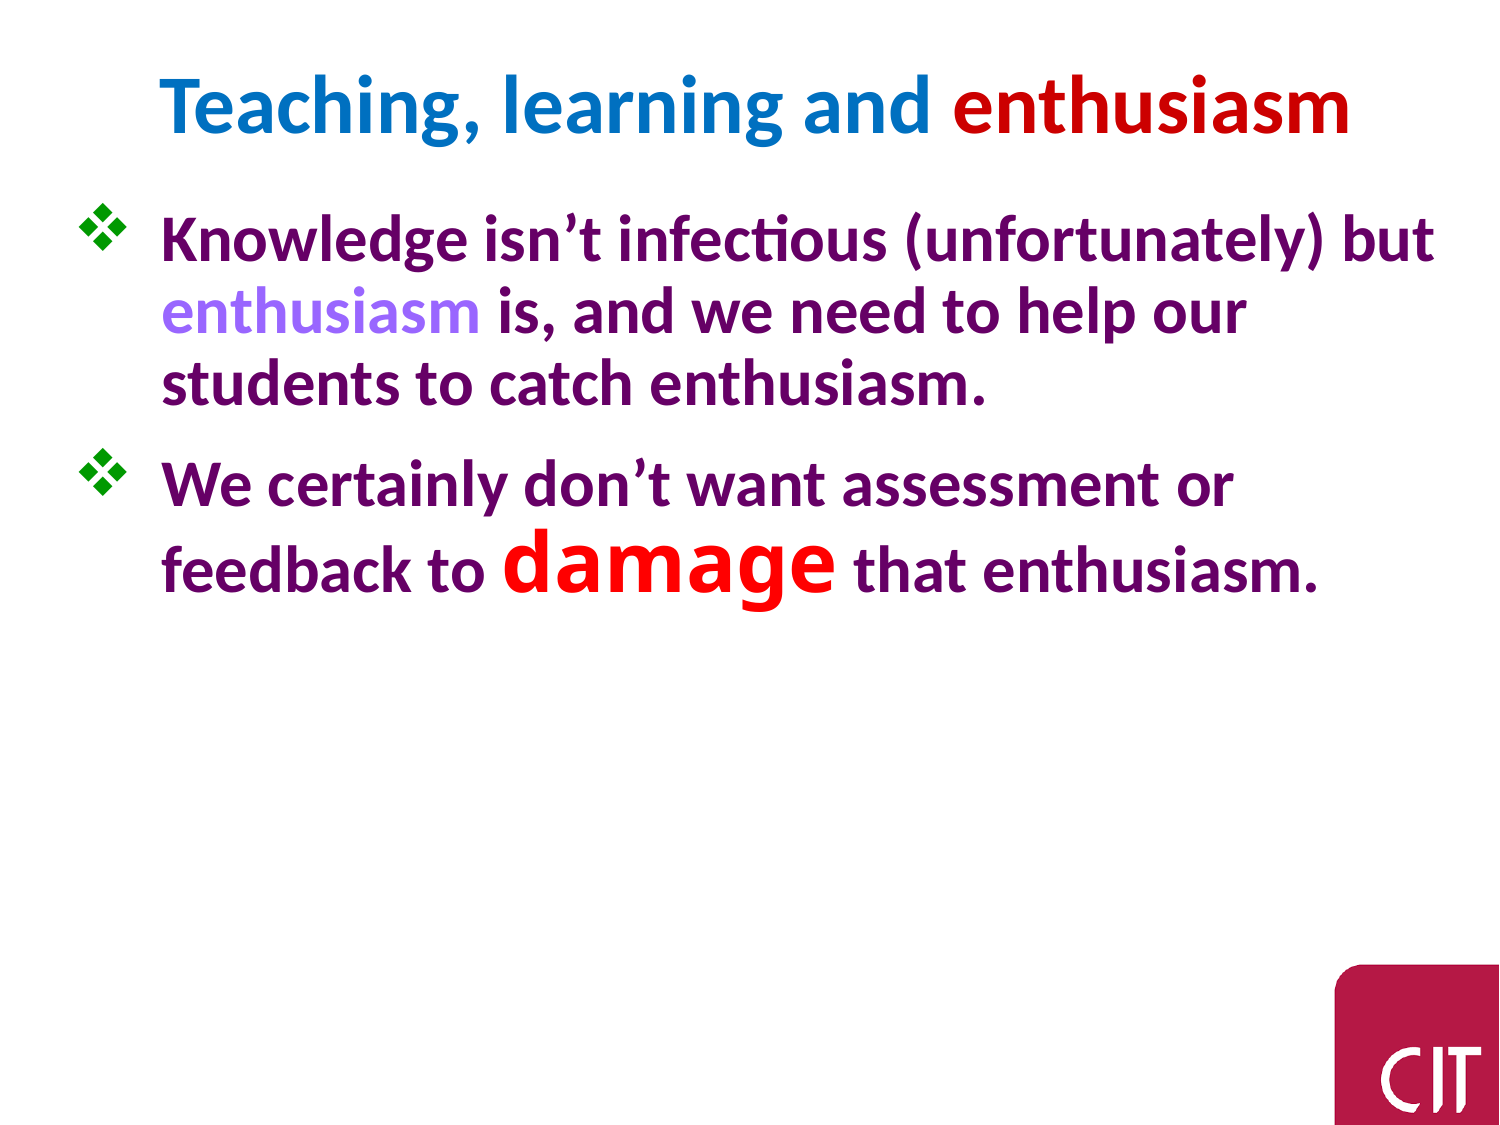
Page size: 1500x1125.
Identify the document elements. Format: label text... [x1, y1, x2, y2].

list Knowledge isn’t infectious (unfortunately) but enthusiasm is, and we need to help our students to catch enthusiasm. We certainly don’t want assessment or feedback to damage that enthusiasm. [58, 196, 1471, 963]
title Teaching, learning and enthusiasm [40, 30, 1471, 185]
picture [1334, 963, 1499, 1125]
